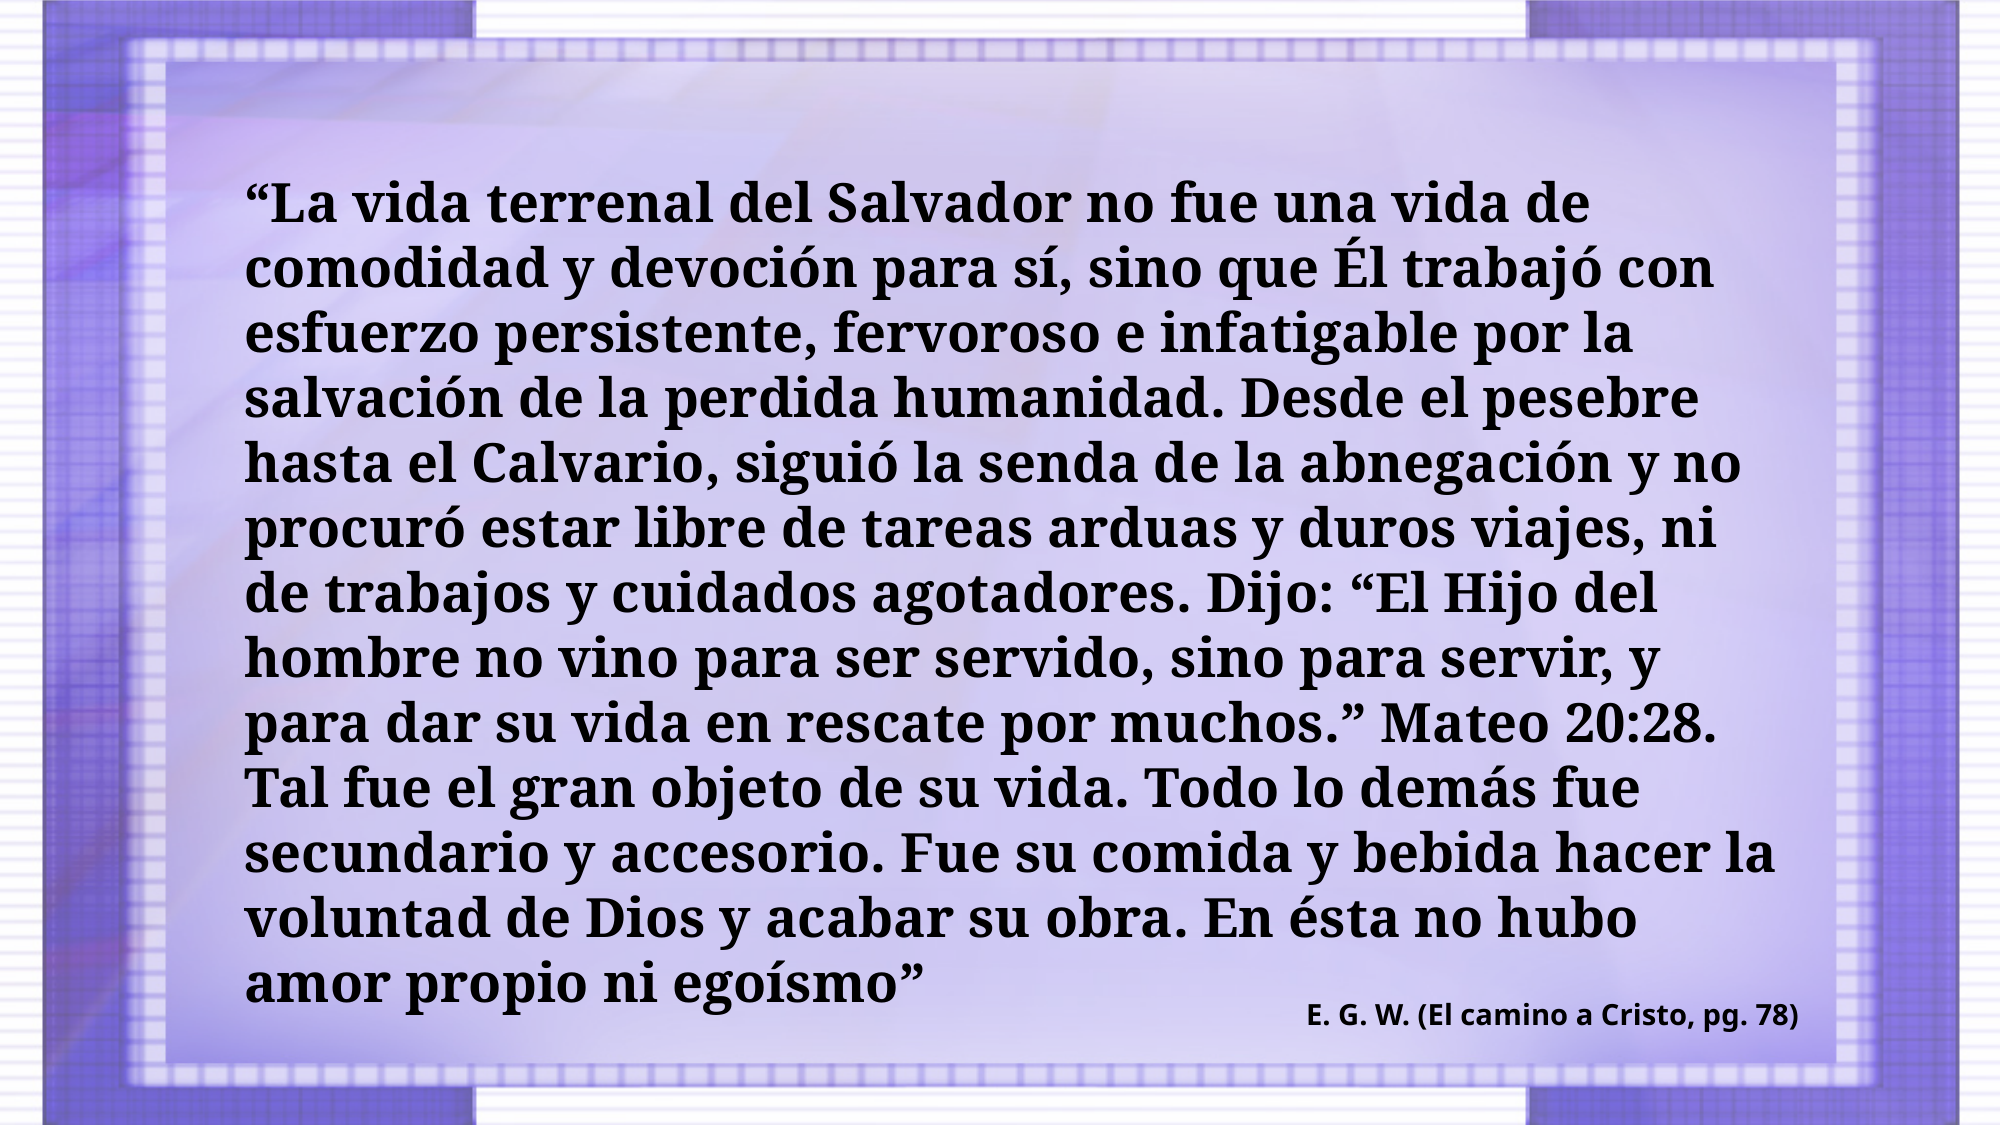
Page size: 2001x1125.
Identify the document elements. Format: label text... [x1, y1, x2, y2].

text_box E. G. W. (El camino a Cristo, pg. 78) [1291, 988, 1815, 1039]
text_box “La vida terrenal del Salvador no fue una vida de comodidad y devoción para sí, sino que Él trabajó con esfuerzo persistente, fervoroso e infatigable por la salvación de la perdida humanidad. Desde el pesebre hasta el Calvario, siguió la senda de la abnegación y no procuró estar libre de tareas arduas y duros viajes, ni de trabajos y cuidados agotadores. Dijo: “El Hijo del hombre no vino para ser servido, sino para servir, y para dar su vida en rescate por muchos.” Mateo 20:28. Tal fue el gran objeto de su vida. Todo lo demás fue secundario y accesorio. Fue su comida y bebida hacer la voluntad de Dios y acabar su obra. En ésta no hubo amor propio ni egoísmo” [229, 161, 1799, 1021]
